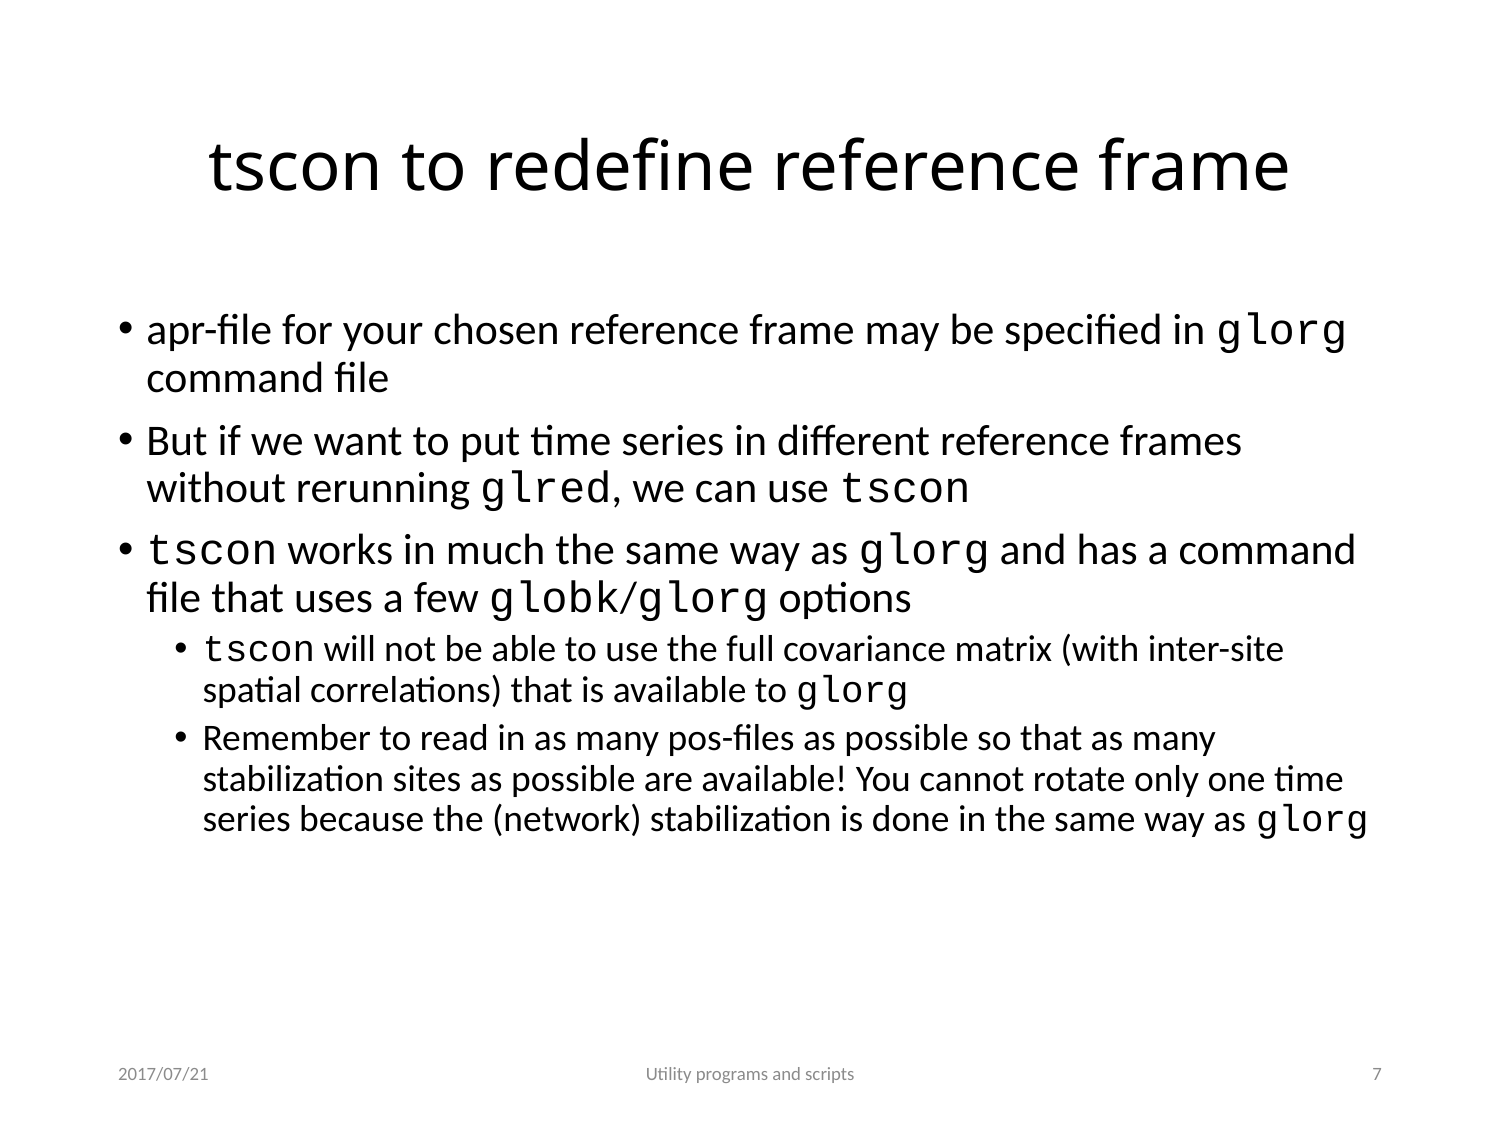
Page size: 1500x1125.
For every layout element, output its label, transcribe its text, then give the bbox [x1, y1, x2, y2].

list apr-file for your chosen reference frame may be specified in glorg command file But if we want to put time series in different reference frames without rerunning glred, we can use tscon tscon works in much the same way as glorg and has a command file that uses a few globk/glorg options tscon will not be able to use the full covariance matrix (with inter-site spatial correlations) that is available to glorg Remember to read in as many pos-files as possible so that as many stabilization sites as possible are available! You cannot rotate only one time series because the (network) stabilization is done in the same way as glorg [103, 299, 1397, 1014]
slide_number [103, 1042, 441, 1103]
slide_number 6 [1059, 1042, 1397, 1103]
footer Utility programs and scripts [496, 1042, 1004, 1103]
title tscon to redefine reference frame [103, 59, 1397, 278]
